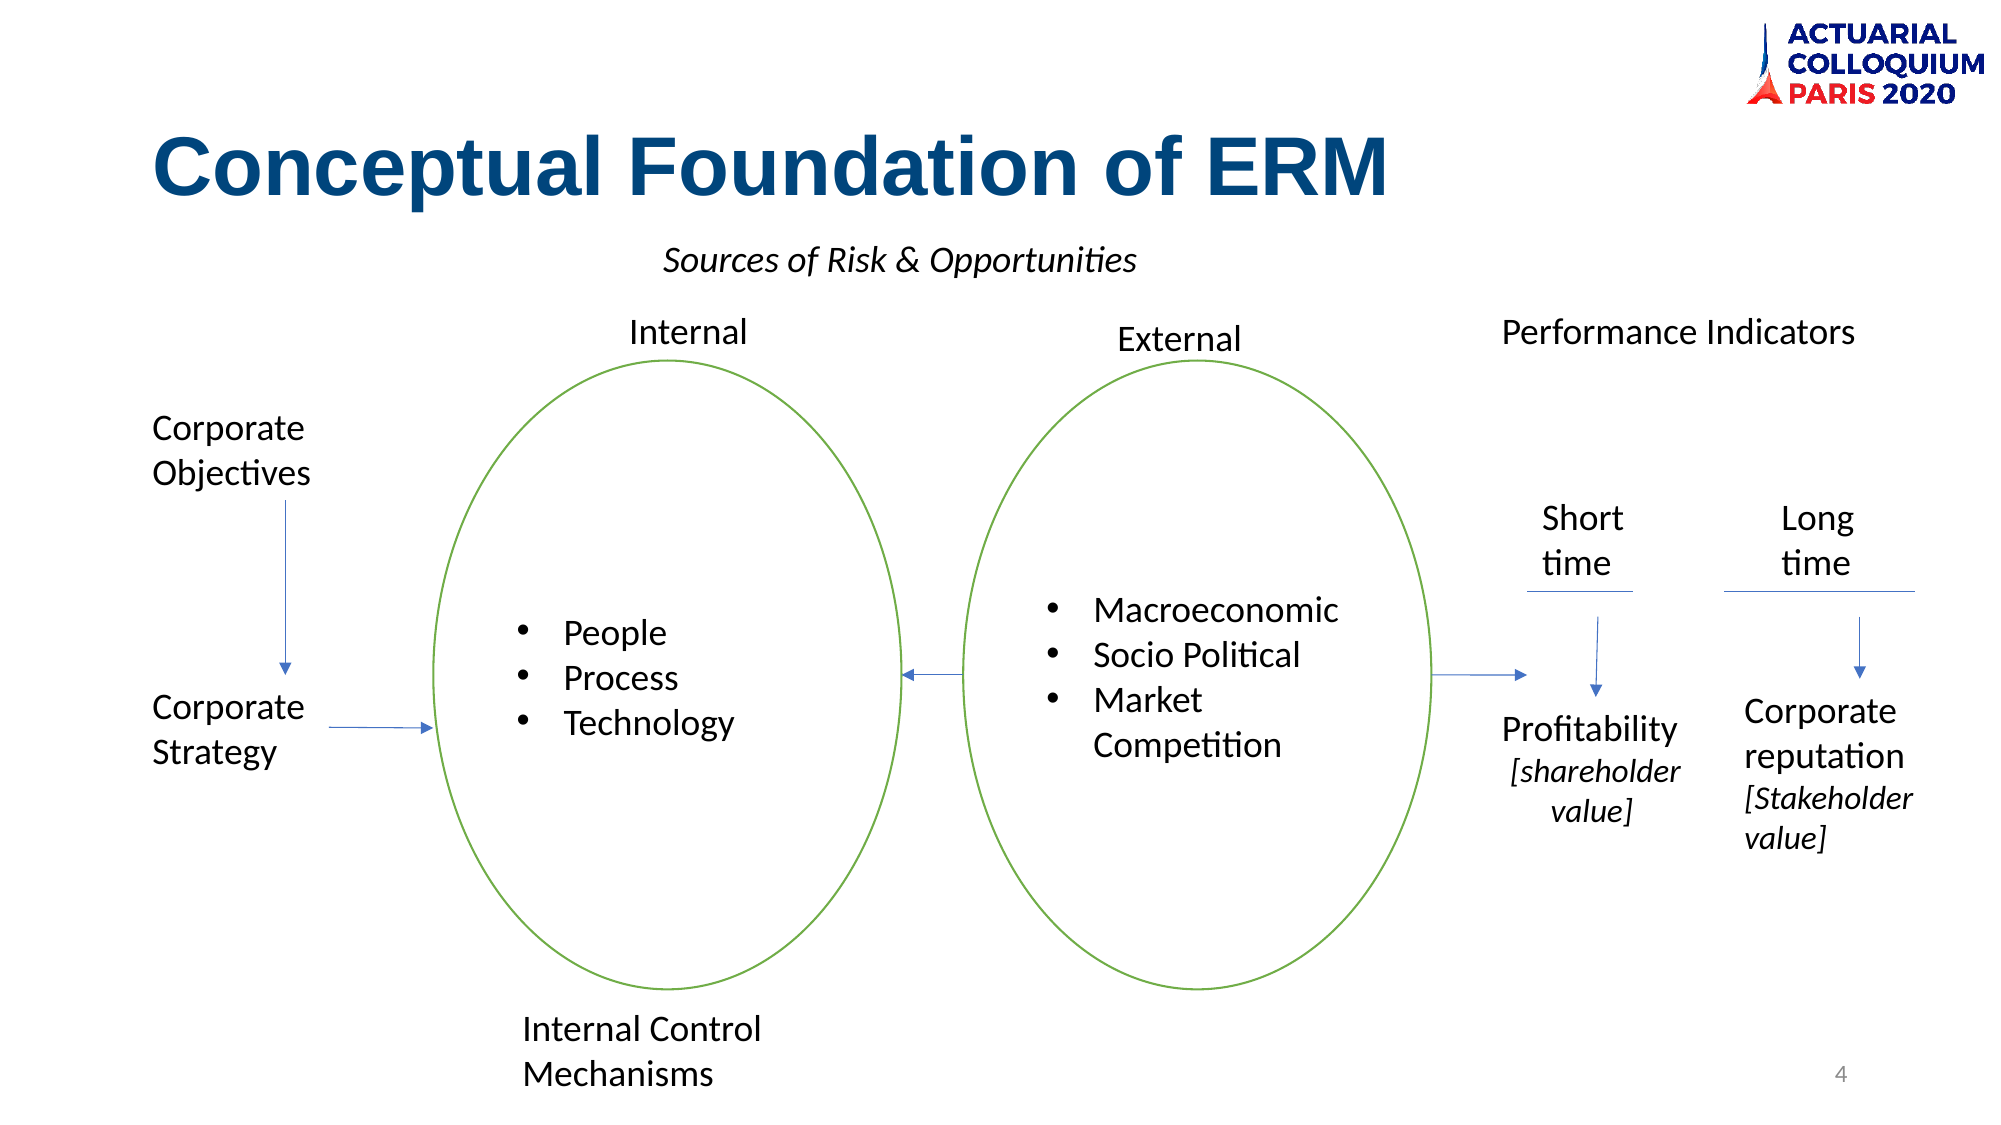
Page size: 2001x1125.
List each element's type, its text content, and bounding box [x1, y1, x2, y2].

text_box External [1102, 306, 1286, 366]
text_box Profitability [shareholder value] [1487, 696, 1705, 837]
text_box Corporate Objectives [137, 395, 434, 501]
text_box Long time [1766, 485, 1929, 591]
text_box Corporate Strategy [137, 674, 434, 780]
text_box Macroeconomic Socio Political Market Competition [962, 366, 1433, 991]
text_box Short time [1527, 485, 1690, 591]
text_box Internal Control Mechanisms [507, 996, 828, 1102]
text_box Internal [614, 299, 798, 360]
text_box Corporate reputation [Stakeholder value] [1729, 678, 1991, 864]
picture [1740, 6, 1985, 112]
text_box Sources of Risk & Opportunities [648, 227, 1228, 287]
slide_number 4 [1412, 1042, 1863, 1103]
text_box People Process Technology [432, 360, 903, 991]
text_box Performance Indicators [1487, 299, 1892, 360]
title Conceptual Foundation of ERM [137, 59, 1863, 278]
